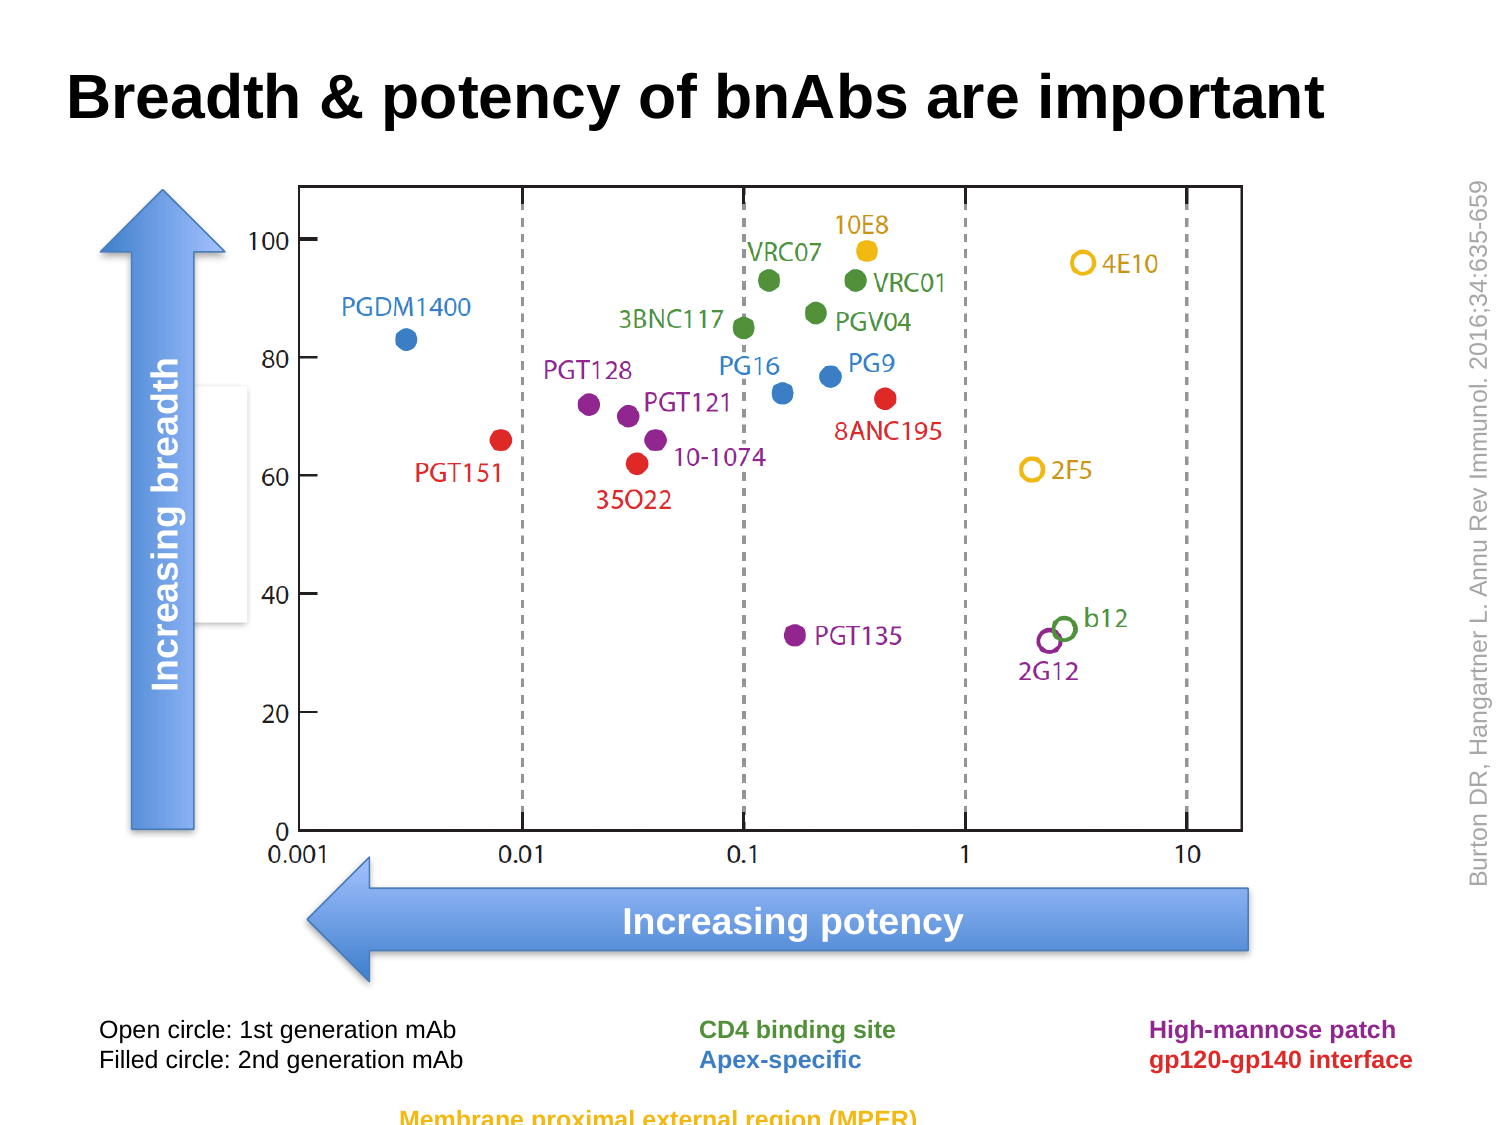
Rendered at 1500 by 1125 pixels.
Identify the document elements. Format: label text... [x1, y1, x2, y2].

text_box Increasing breadth [99, 189, 170, 831]
text_box Breadth & potency of bnAbs are important [51, 48, 1439, 139]
text_box Increasing potency [334, 948, 1249, 983]
text_box Burton DR, Hangartner L. Annu Rev Immunol. 2016;34:635-659 [1454, 165, 1500, 903]
picture [175, 163, 1260, 940]
text_box Open circle: 1st generation mAb CD4 binding site High-mannose patch Filled circle: 2nd generation mAb Apex-specific gp120-gp140 interface Membrane proximal external region (MPER) [84, 1006, 1439, 1125]
